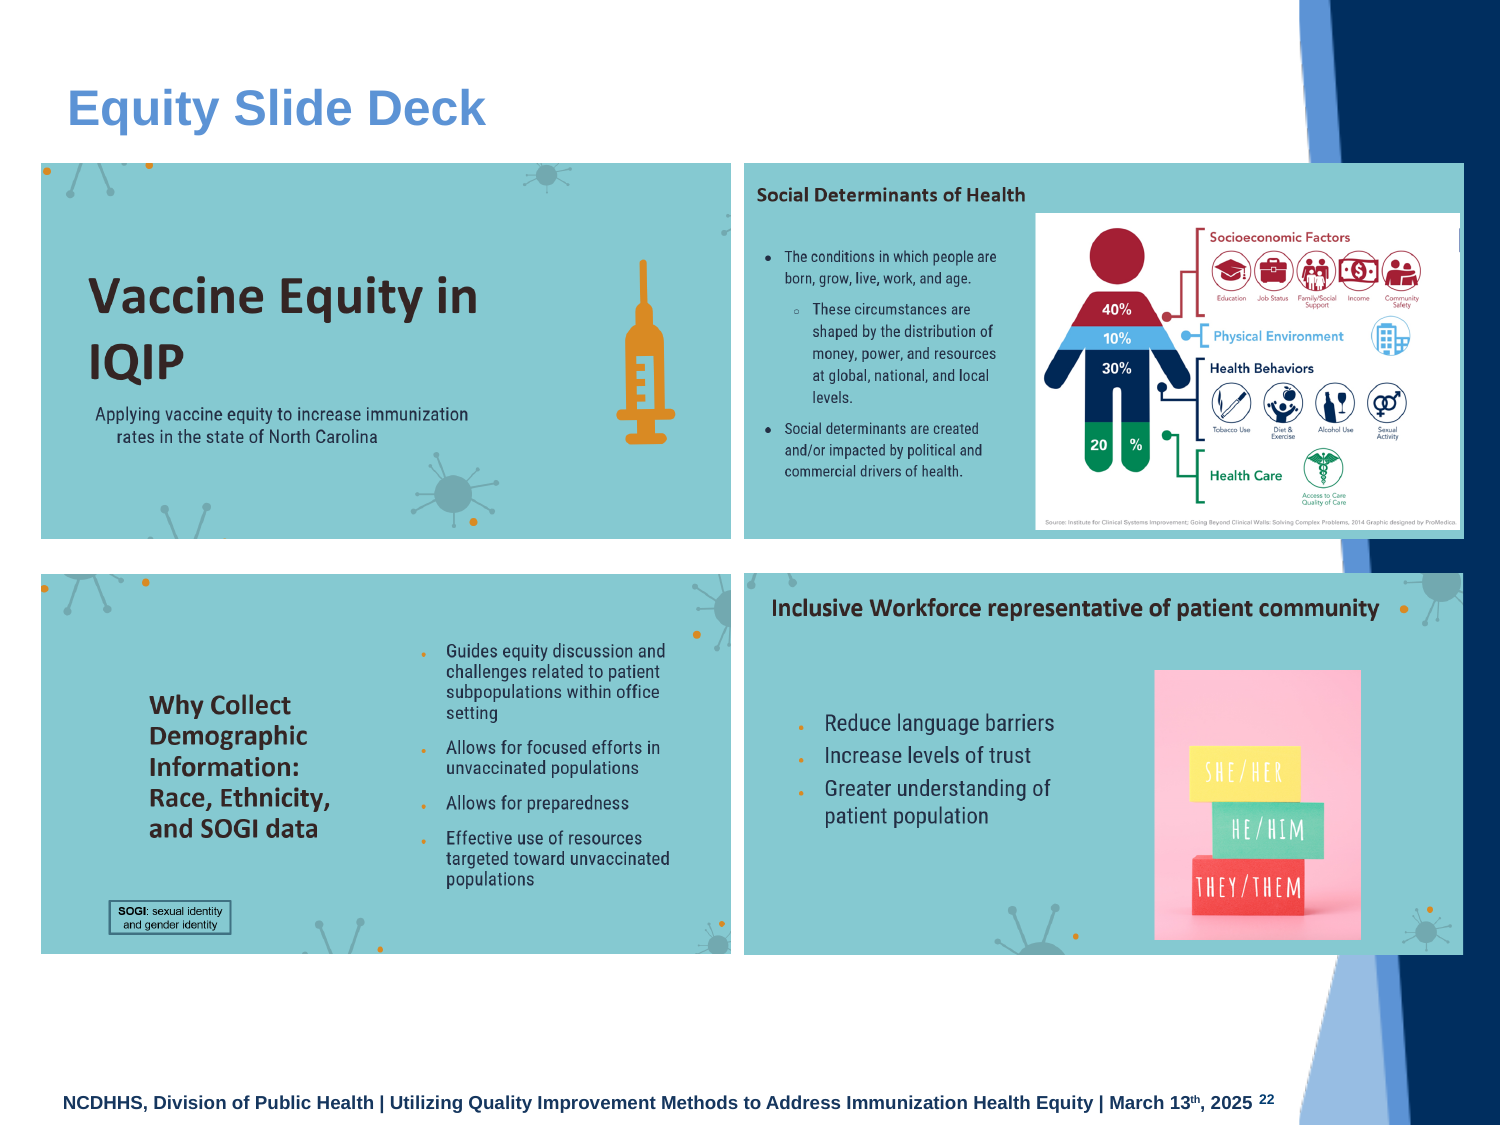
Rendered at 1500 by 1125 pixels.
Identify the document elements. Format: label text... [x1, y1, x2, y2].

title Equity Slide Deck [52, 75, 1289, 165]
picture [744, 573, 1464, 955]
picture [744, 163, 1464, 539]
slide_number 22 [1196, 1083, 1290, 1125]
picture [40, 574, 731, 954]
picture [40, 163, 731, 539]
